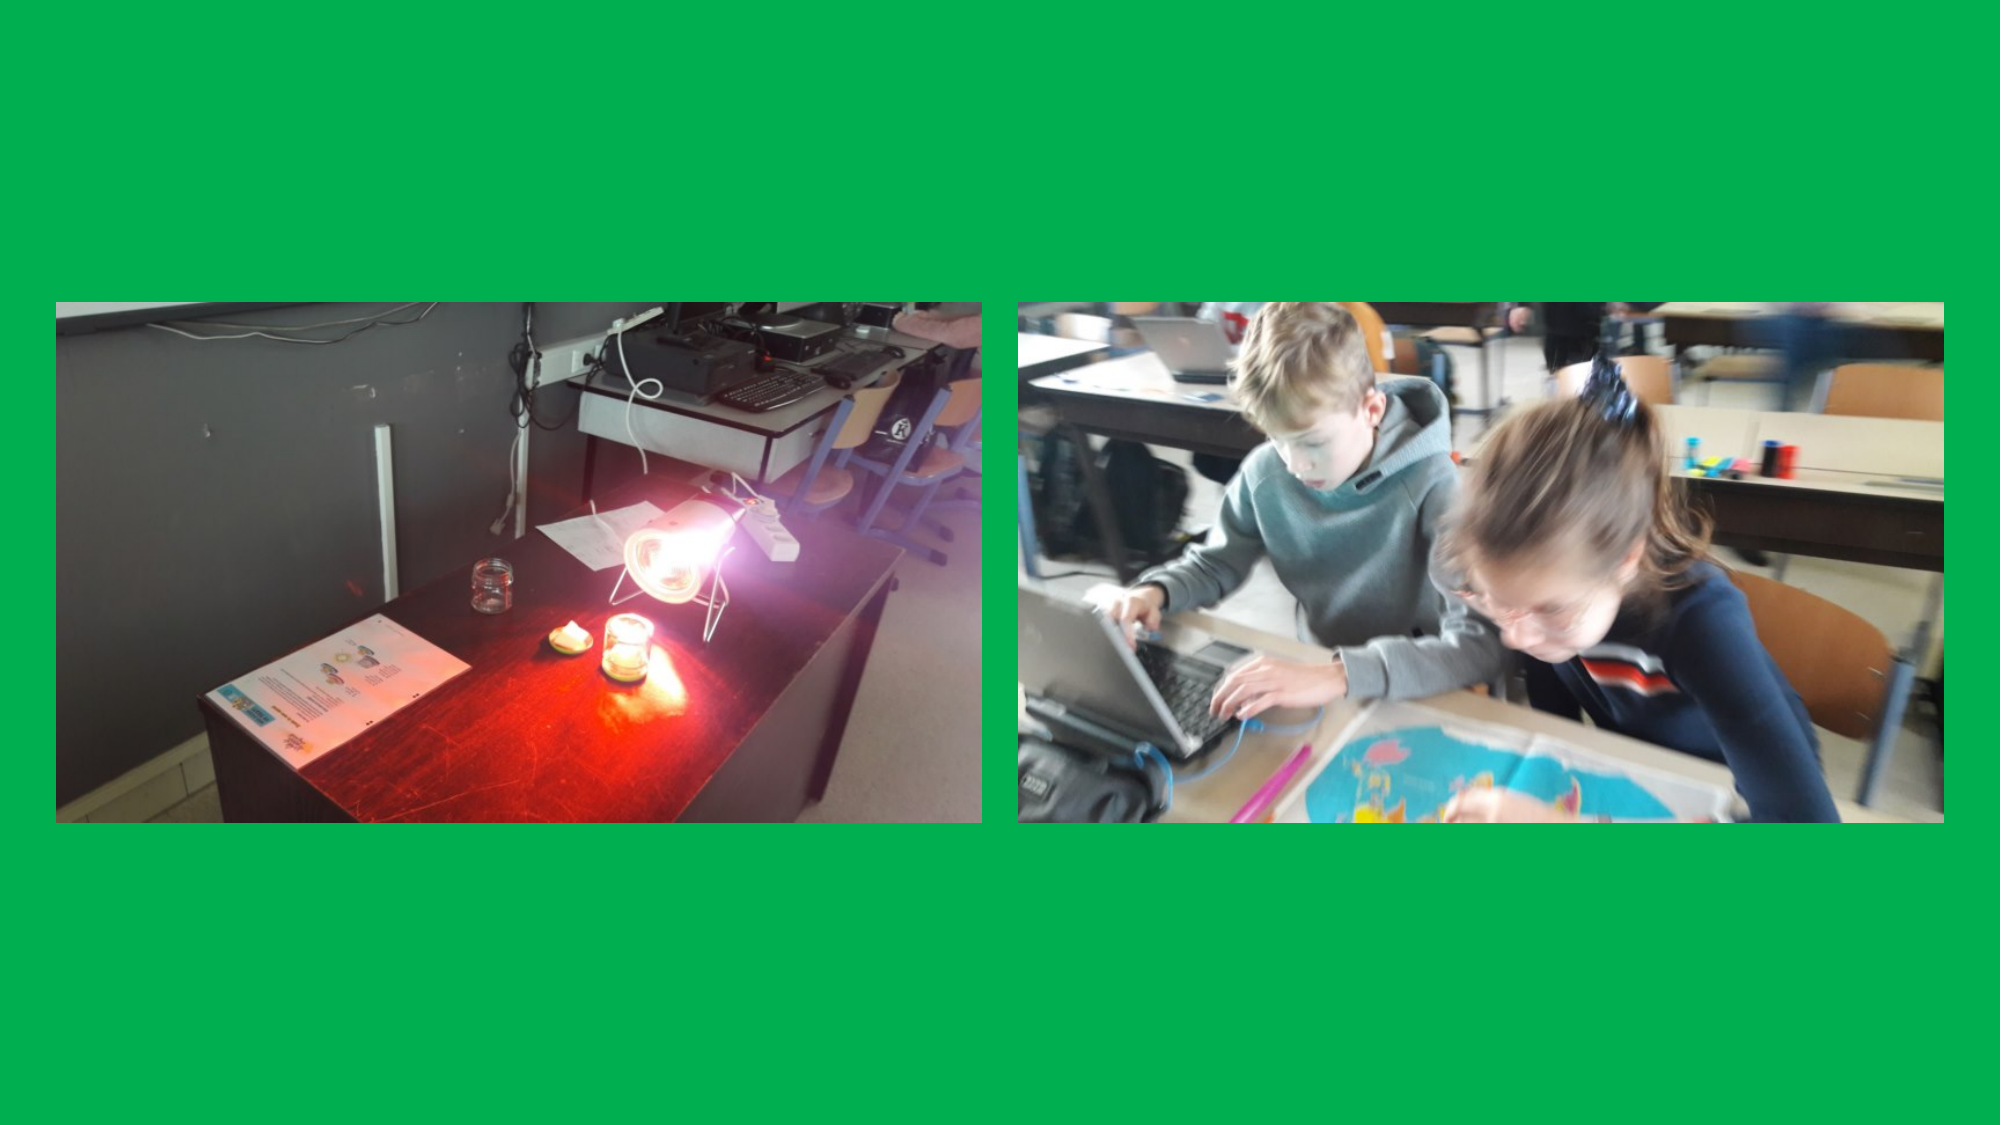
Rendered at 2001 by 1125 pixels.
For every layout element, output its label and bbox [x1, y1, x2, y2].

picture [1018, 302, 1944, 823]
picture [56, 302, 982, 823]
